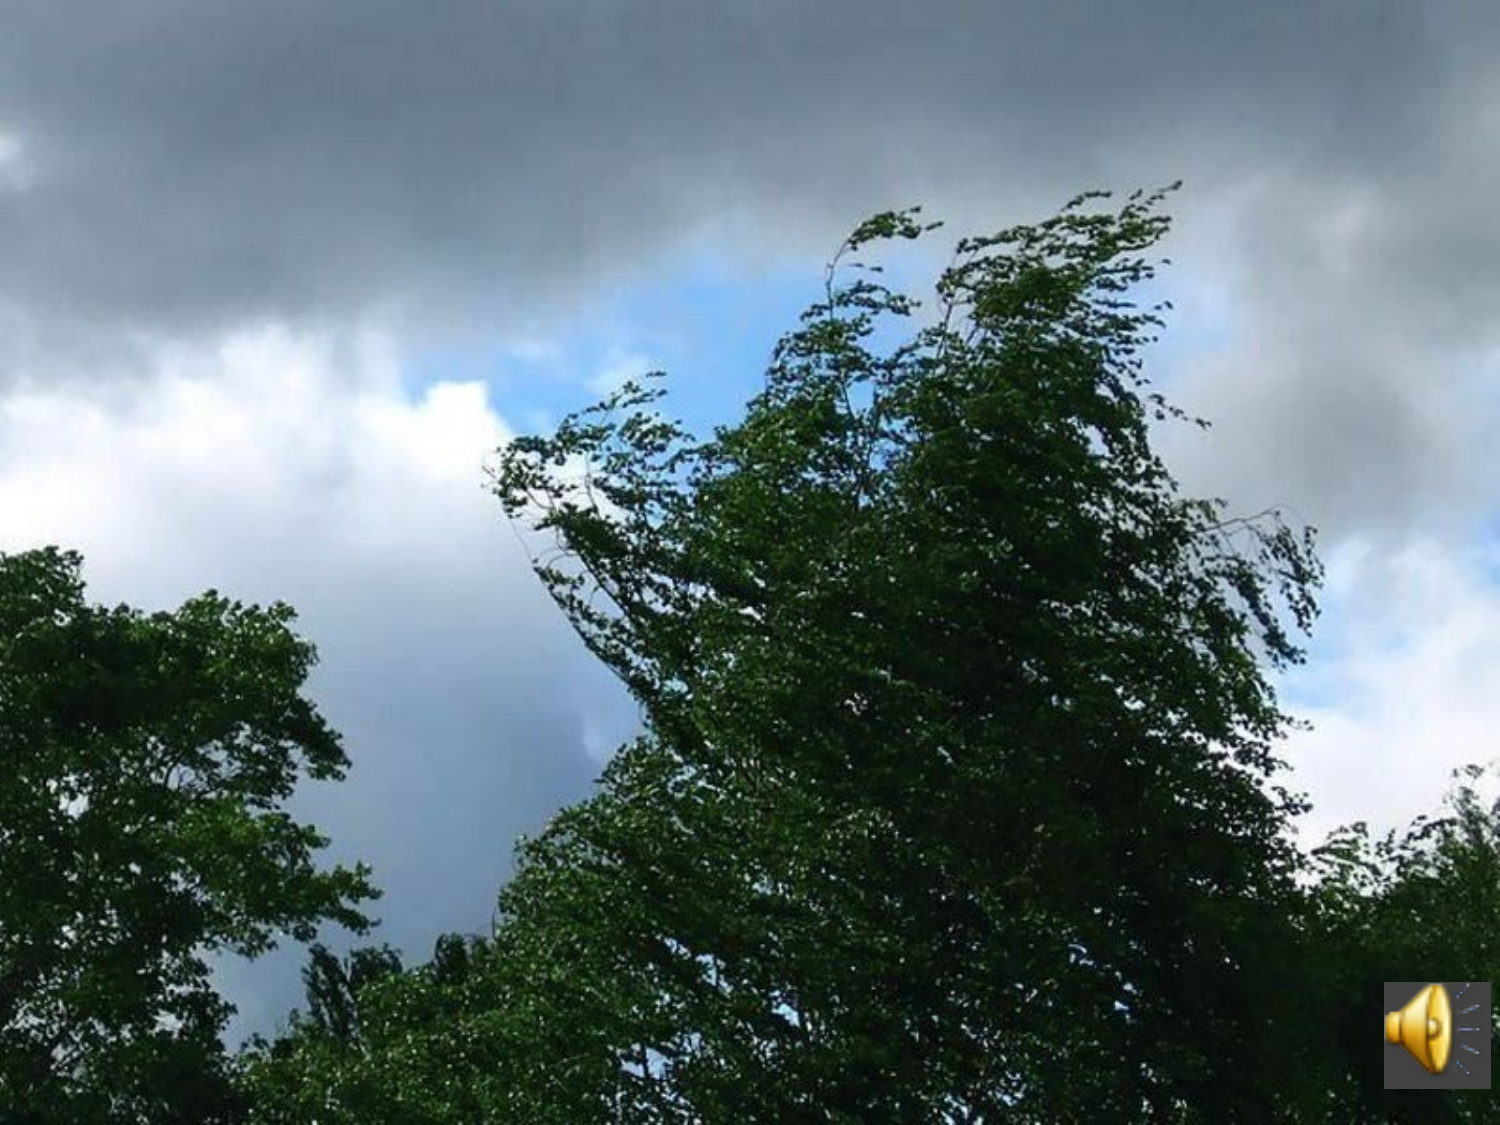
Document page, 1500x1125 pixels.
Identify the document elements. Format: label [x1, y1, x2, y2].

list [0, 0, 1500, 1125]
picture [1382, 980, 1492, 1091]
